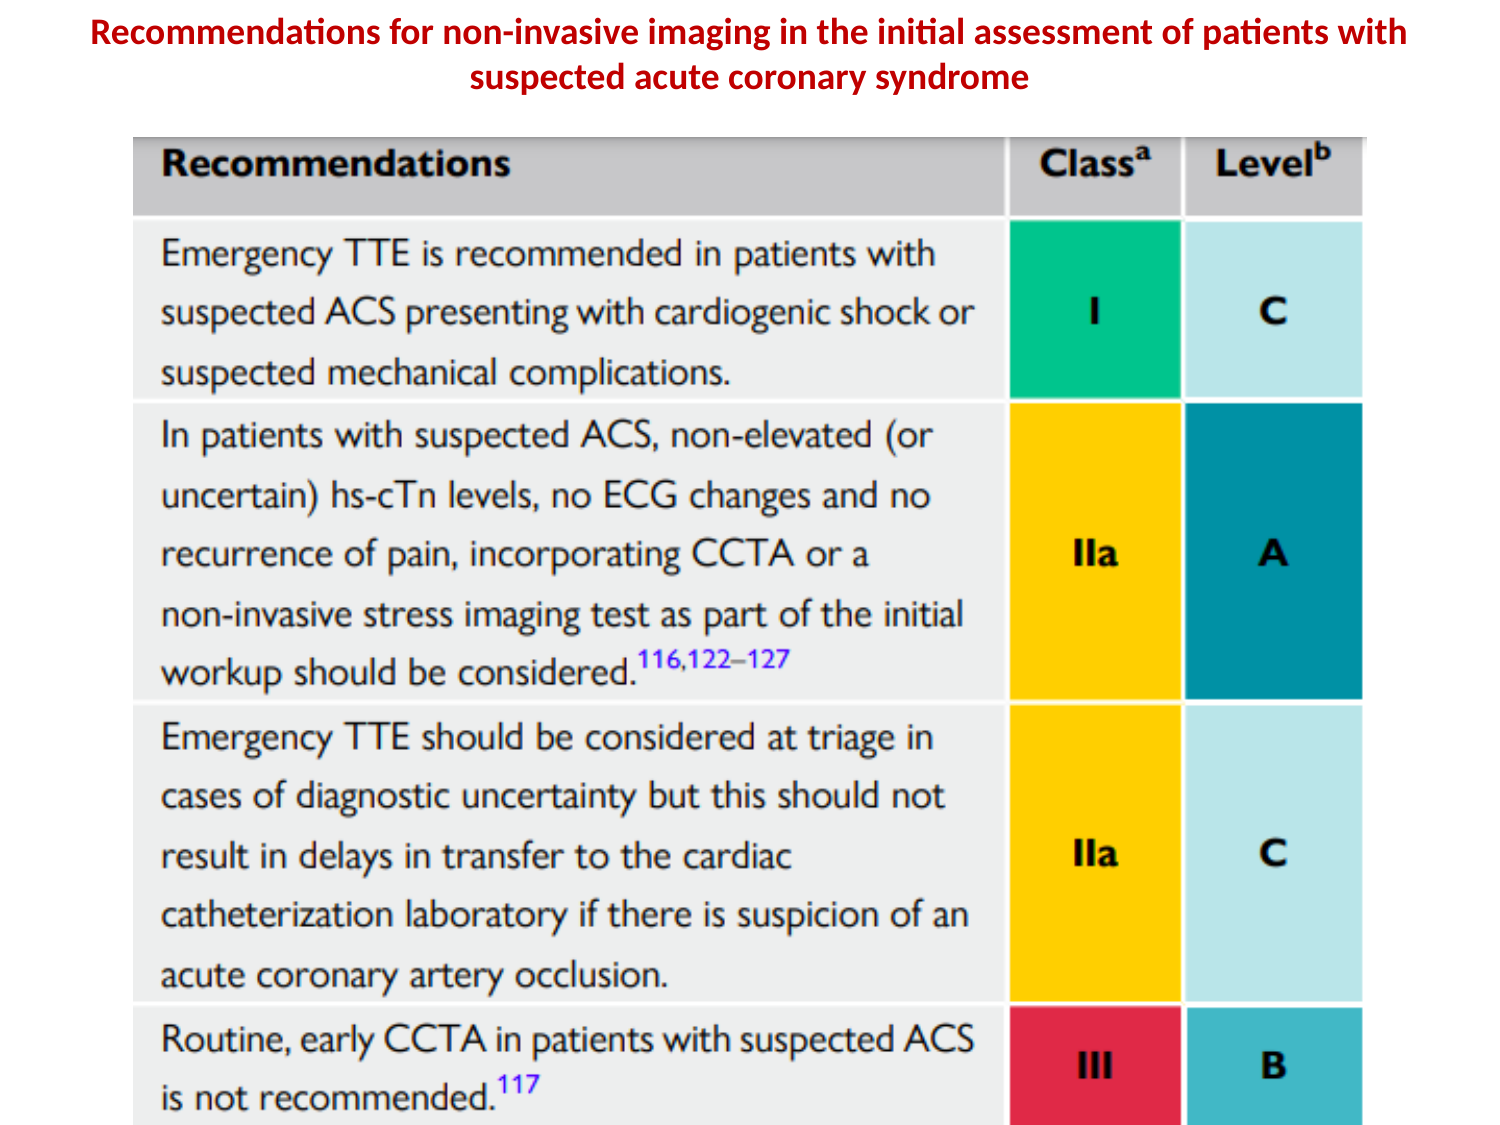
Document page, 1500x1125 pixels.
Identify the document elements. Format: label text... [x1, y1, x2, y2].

picture [133, 137, 1367, 1125]
text_box Recommendations for non-invasive imaging in the initial assessment of patients with suspected acute coronary syndrome [0, 0, 1500, 105]
